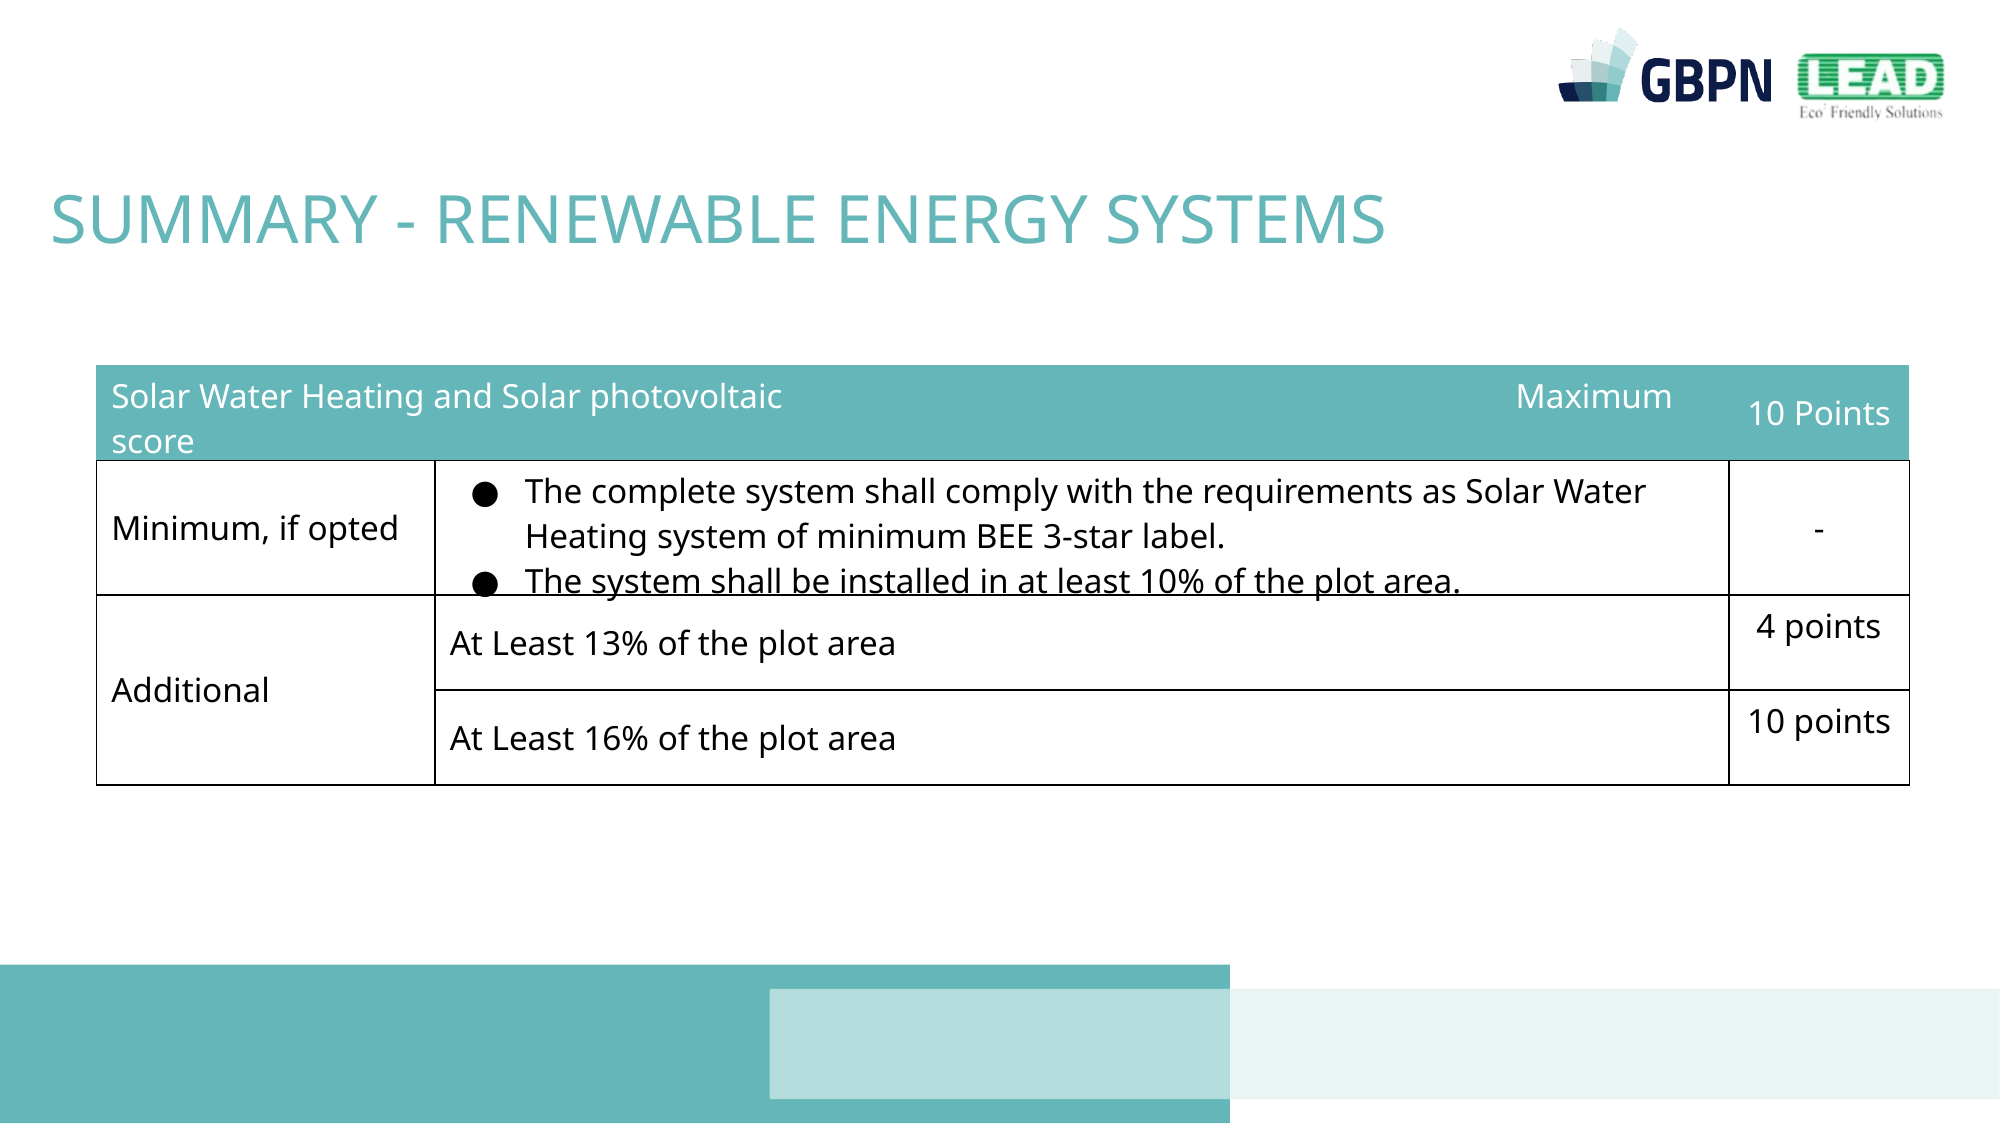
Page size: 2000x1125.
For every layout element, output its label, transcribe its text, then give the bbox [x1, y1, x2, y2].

picture [1784, 44, 1954, 125]
table_cell Additional [97, 596, 434, 784]
table_cell - [1730, 461, 1909, 594]
table_header Solar Water Heating and Solar photovoltaic Maximum score [96, 365, 1729, 460]
table_cell At Least 13% of the plot area [436, 596, 1728, 689]
text_box [769, 988, 2000, 1100]
table_cell Minimum, if opted [97, 461, 434, 594]
table_cell The complete system shall comply with the requirements as Solar Water Heating system of minimum BEE 3-star label. The system shall be installed in at least 10% of the plot area. [436, 461, 1728, 594]
text_box SUMMARY - RENEWABLE ENERGY SYSTEMS [42, 169, 1513, 265]
table_header 10 Points [1729, 365, 1909, 460]
table_cell 10 points [1730, 691, 1909, 784]
text_box [0, 964, 1230, 1124]
picture [1555, 25, 1774, 103]
table_cell 4 points [1730, 596, 1909, 689]
table_cell At Least 16% of the plot area [436, 691, 1728, 784]
